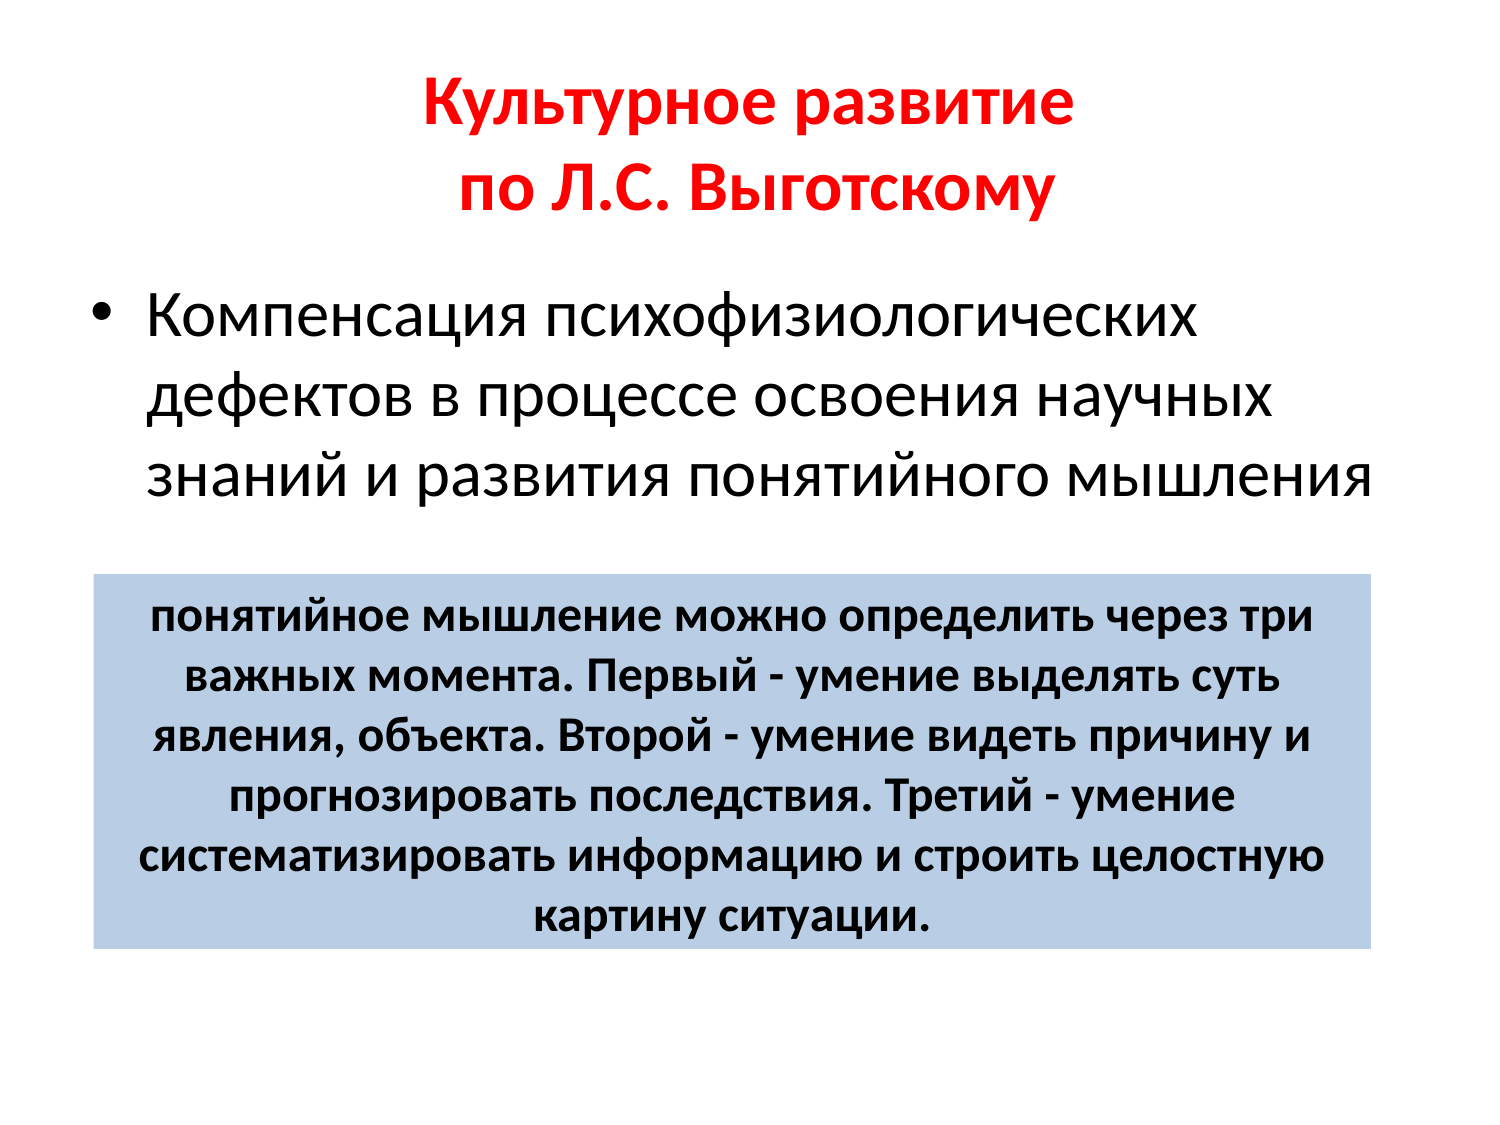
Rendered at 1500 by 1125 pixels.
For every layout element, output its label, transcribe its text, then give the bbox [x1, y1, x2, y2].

list Компенсация психофизиологических дефектов в процессе освоения научных знаний и развития понятийного мышления [75, 262, 1425, 1005]
title Культурное развитие по Л.С. Выготскому [75, 45, 1425, 233]
text_box понятийное мышление можно определить через три важных момента. Первый - умение выделять суть явления, объекта. Второй - умение видеть причину и прогнозировать последствия. Третий - умение систематизировать информацию и строить целостную картину ситуации. [93, 574, 1371, 949]
